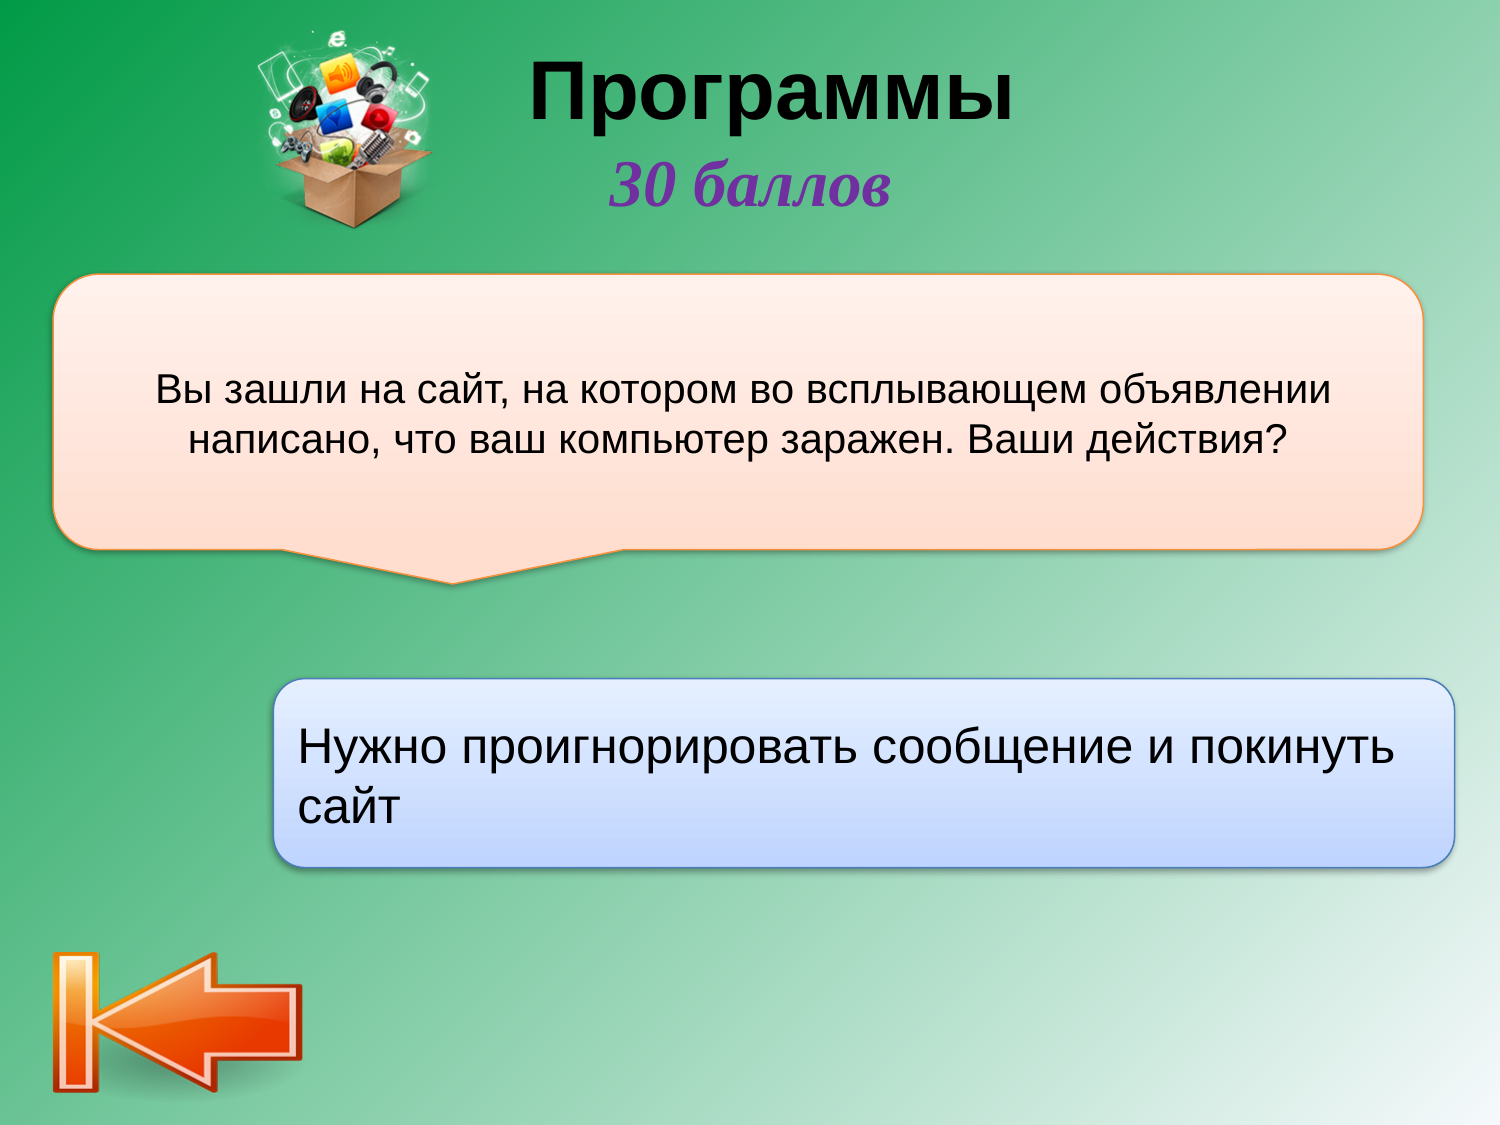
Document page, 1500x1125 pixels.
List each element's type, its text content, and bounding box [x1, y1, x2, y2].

picture [47, 952, 308, 1104]
text_box 30 баллов [112, 132, 1390, 273]
text_box Программы [513, 29, 1046, 144]
picture [251, 20, 475, 245]
text_box Нужно проигнорировать сообщение и покинуть сайт [272, 677, 1456, 869]
text_box Вы зашли на сайт, на котором во всплывающем объявлении написано, что ваш компьютер заражен. Ваши действия? [52, 273, 1425, 585]
